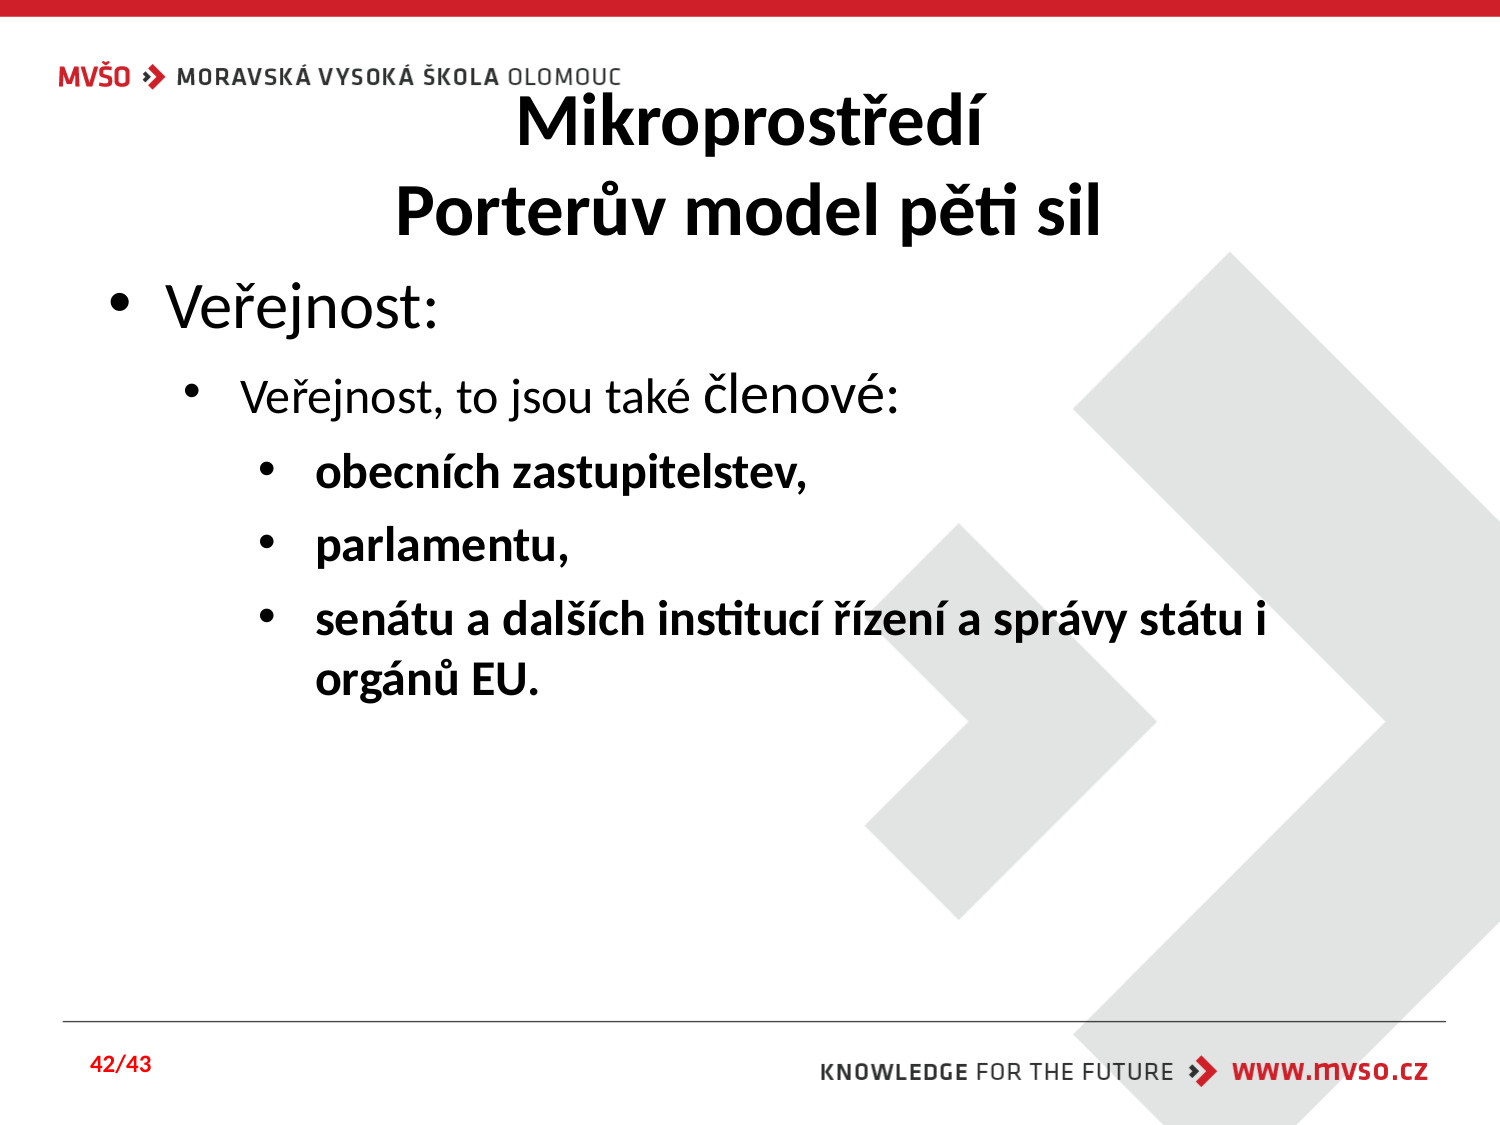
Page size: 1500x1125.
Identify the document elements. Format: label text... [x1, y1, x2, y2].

list Veřejnost: Veřejnost, to jsou také členové: obecních zastupitelstev, parlamentu, senátu a dalších institucí řízení a správy státu i orgánů EU. [75, 255, 1425, 956]
text_box Mikroprostředí Porterův model pěti sil [74, 66, 1425, 255]
picture [0, 0, 1500, 1125]
text_box 42/43 [74, 1040, 213, 1085]
